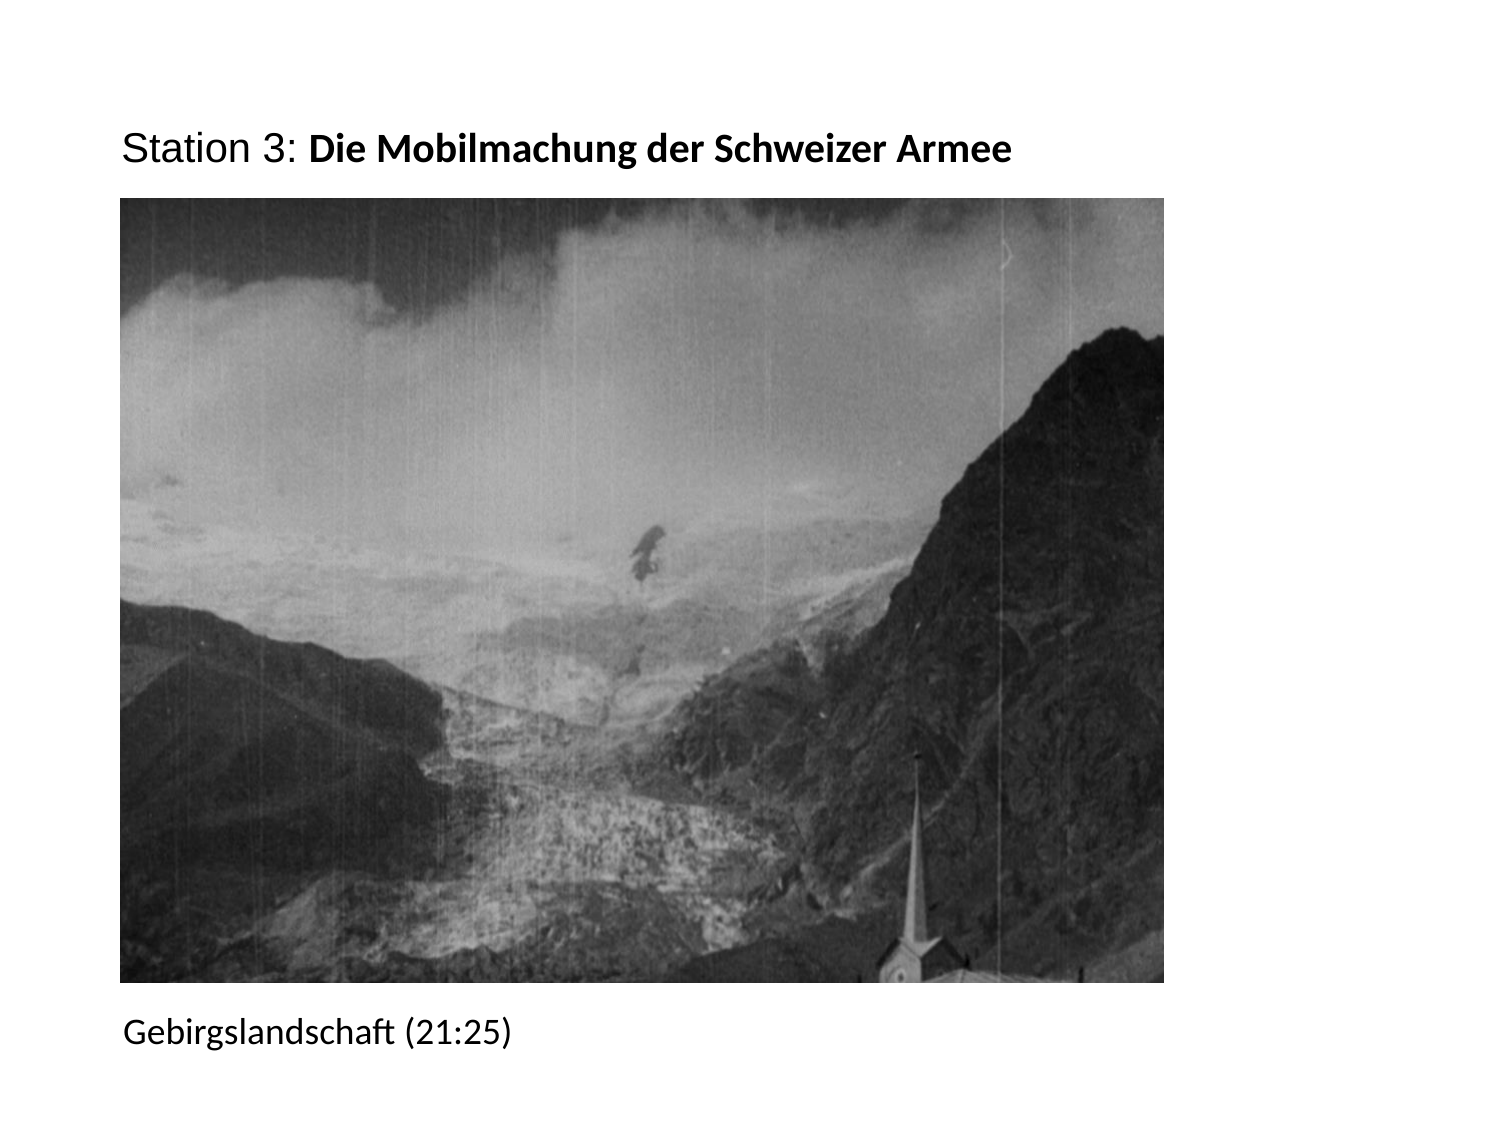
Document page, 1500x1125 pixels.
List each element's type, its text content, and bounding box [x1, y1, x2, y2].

text_box Gebirgslandschaft (21:25) [108, 999, 679, 1060]
text_box Station 3: Die Mobilmachung der Schweizer Armee [106, 113, 1088, 179]
picture [120, 198, 1164, 983]
